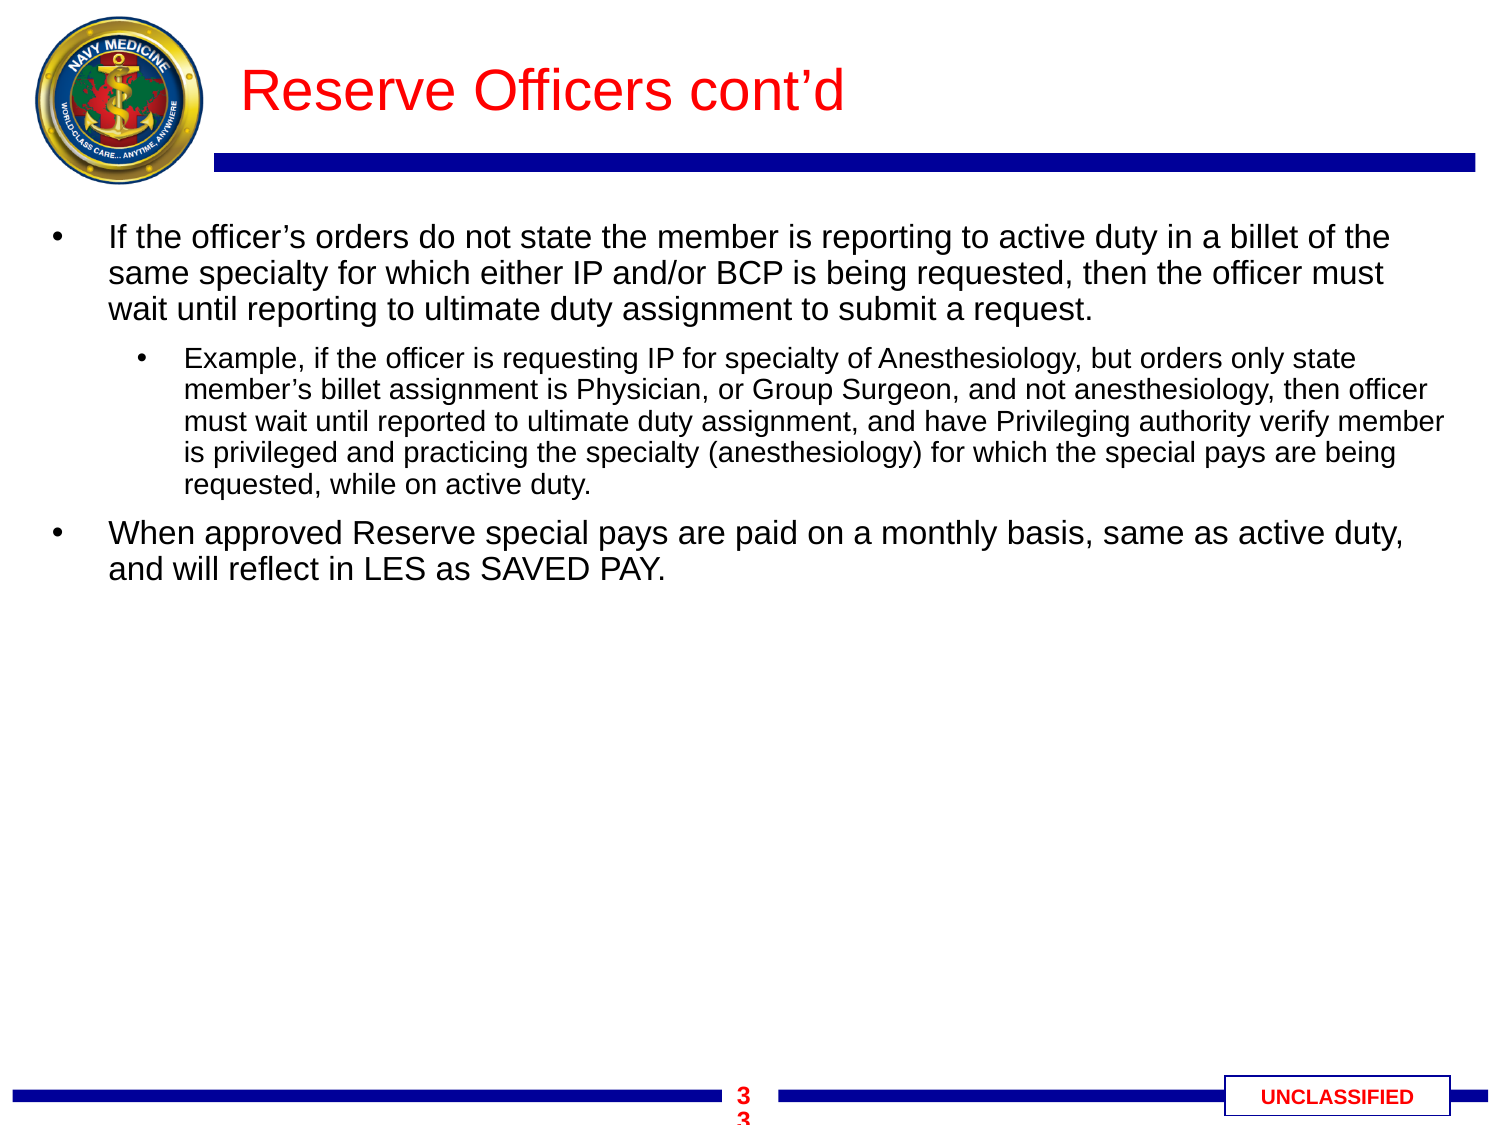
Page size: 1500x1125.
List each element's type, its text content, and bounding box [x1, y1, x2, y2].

picture [24, 0, 214, 198]
list If the officer’s orders do not state the member is reporting to active duty in a billet of the same specialty for which either IP and/or BCP is being requested, then the officer must wait until reporting to ultimate duty assignment to submit a request. Example, if the officer is requesting IP for specialty of Anesthesiology, but orders only state member’s billet assignment is Physician, or Group Surgeon, and not anesthesiology, then officer must wait until reported to ultimate duty assignment, and have Privileging authority verify member is privileged and practicing the specialty (anesthesiology) for which the special pays are being requested, while on active duty. When approved Reserve special pays are paid on a monthly basis, same as active duty, and will reflect in LES as SAVED PAY. [36, 212, 1463, 1051]
title Reserve Officers cont’d [224, 24, 1476, 151]
